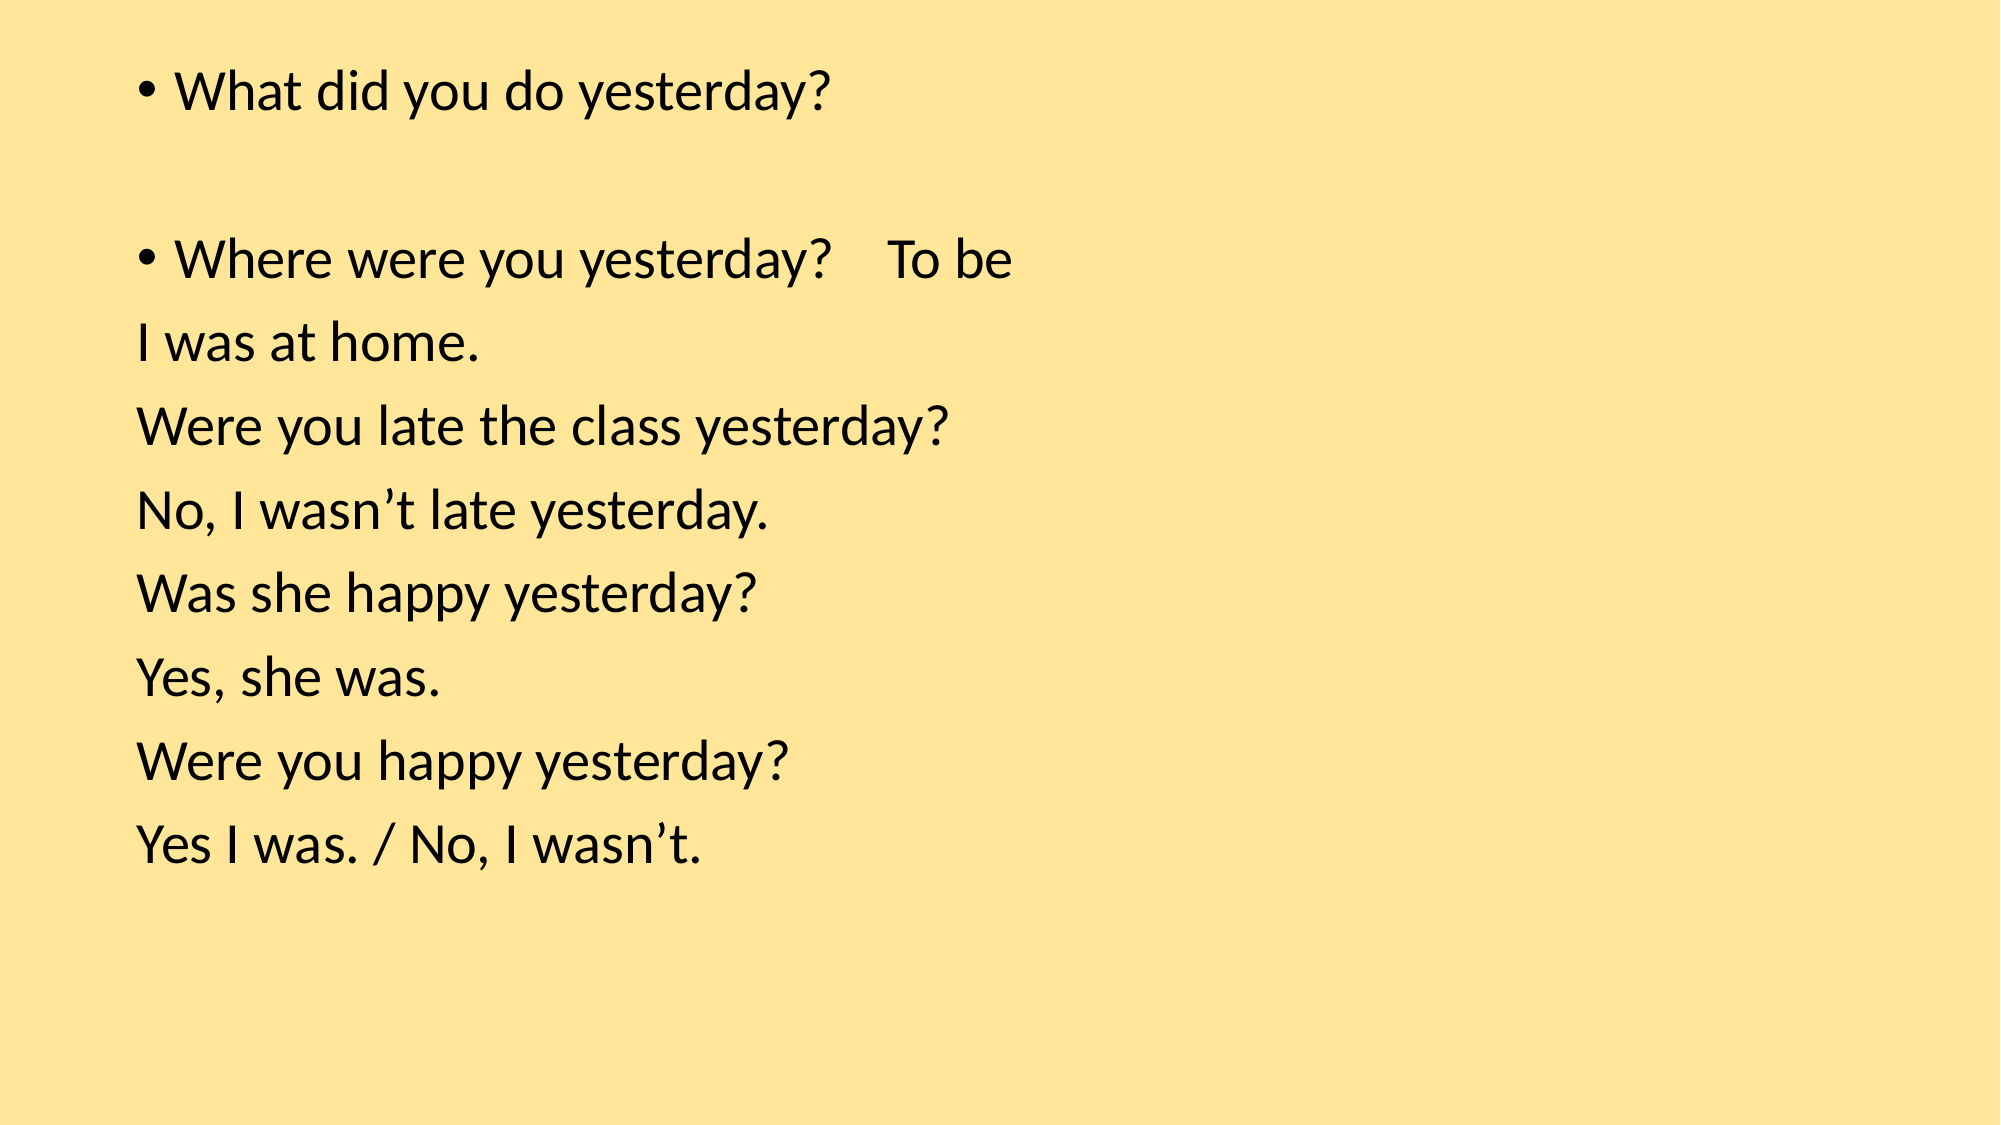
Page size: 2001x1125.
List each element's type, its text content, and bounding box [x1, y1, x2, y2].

list What did you do yesterday? Where were you yesterday? To be I was at home. Were you late the class yesterday? No, I wasn’t late yesterday. Was she happy yesterday? Yes, she was. Were you happy yesterday? Yes I was. / No, I wasn’t. [121, 53, 1847, 1113]
